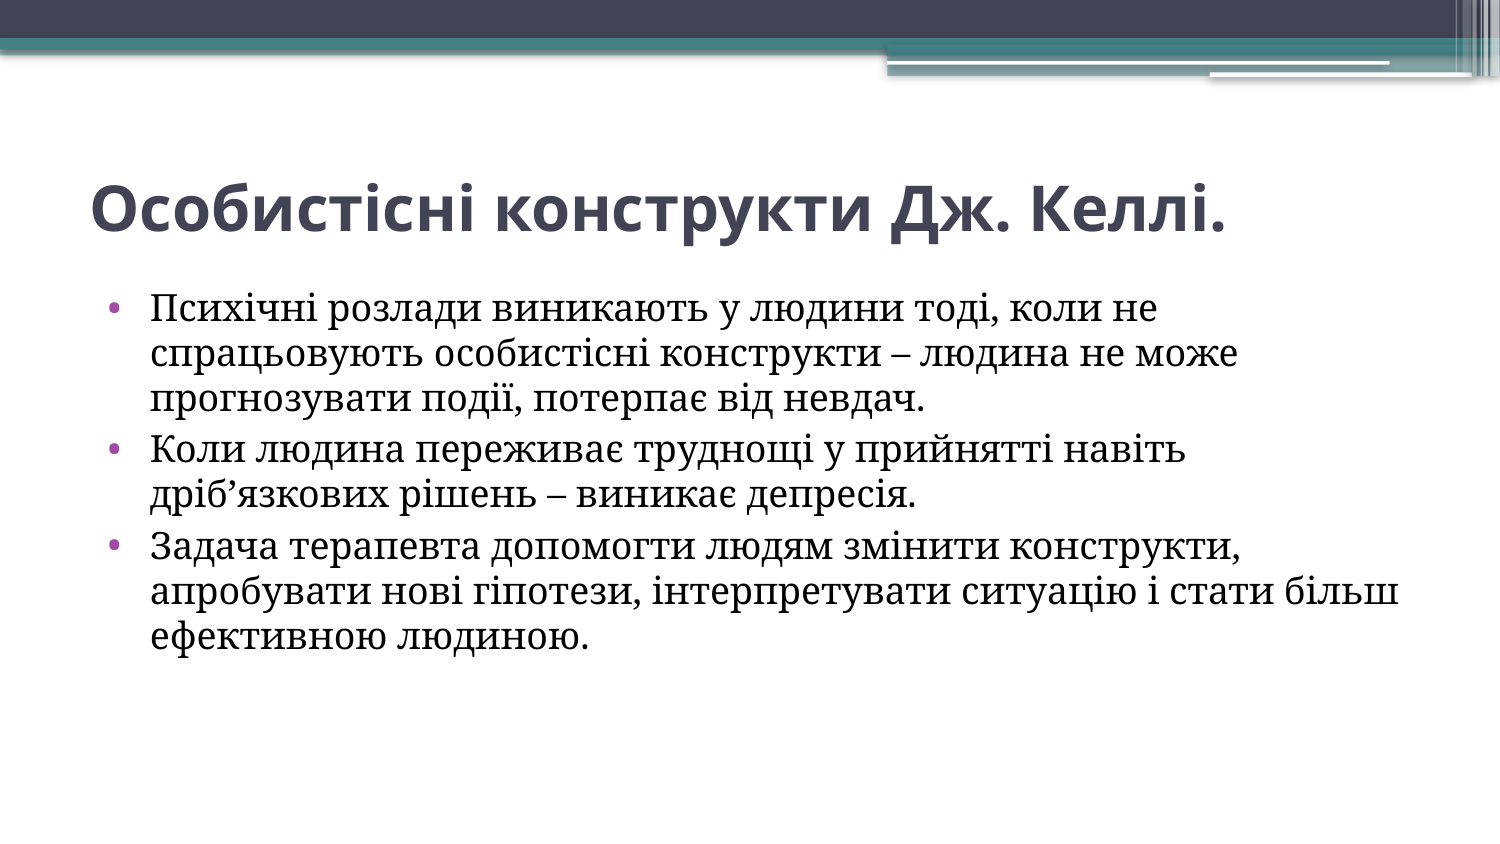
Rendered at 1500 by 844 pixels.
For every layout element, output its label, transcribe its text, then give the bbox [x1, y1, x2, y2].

title Особистісні конструкти Дж. Келлі. [75, 140, 1425, 272]
list Психічні розлади виникають у людини тоді, коли не спрацьовують особистісні конструкти – людина не може прогнозувати події, потерпає від невдач. Коли людина переживає труднощі у прийнятті навіть дріб’язкових рішень – виникає депресія. Задача терапевта допомогти людям змінити конструкти, апробувати нові гіпотези, інтерпретувати ситуацію і стати більш ефективною людиною. [75, 276, 1425, 809]
